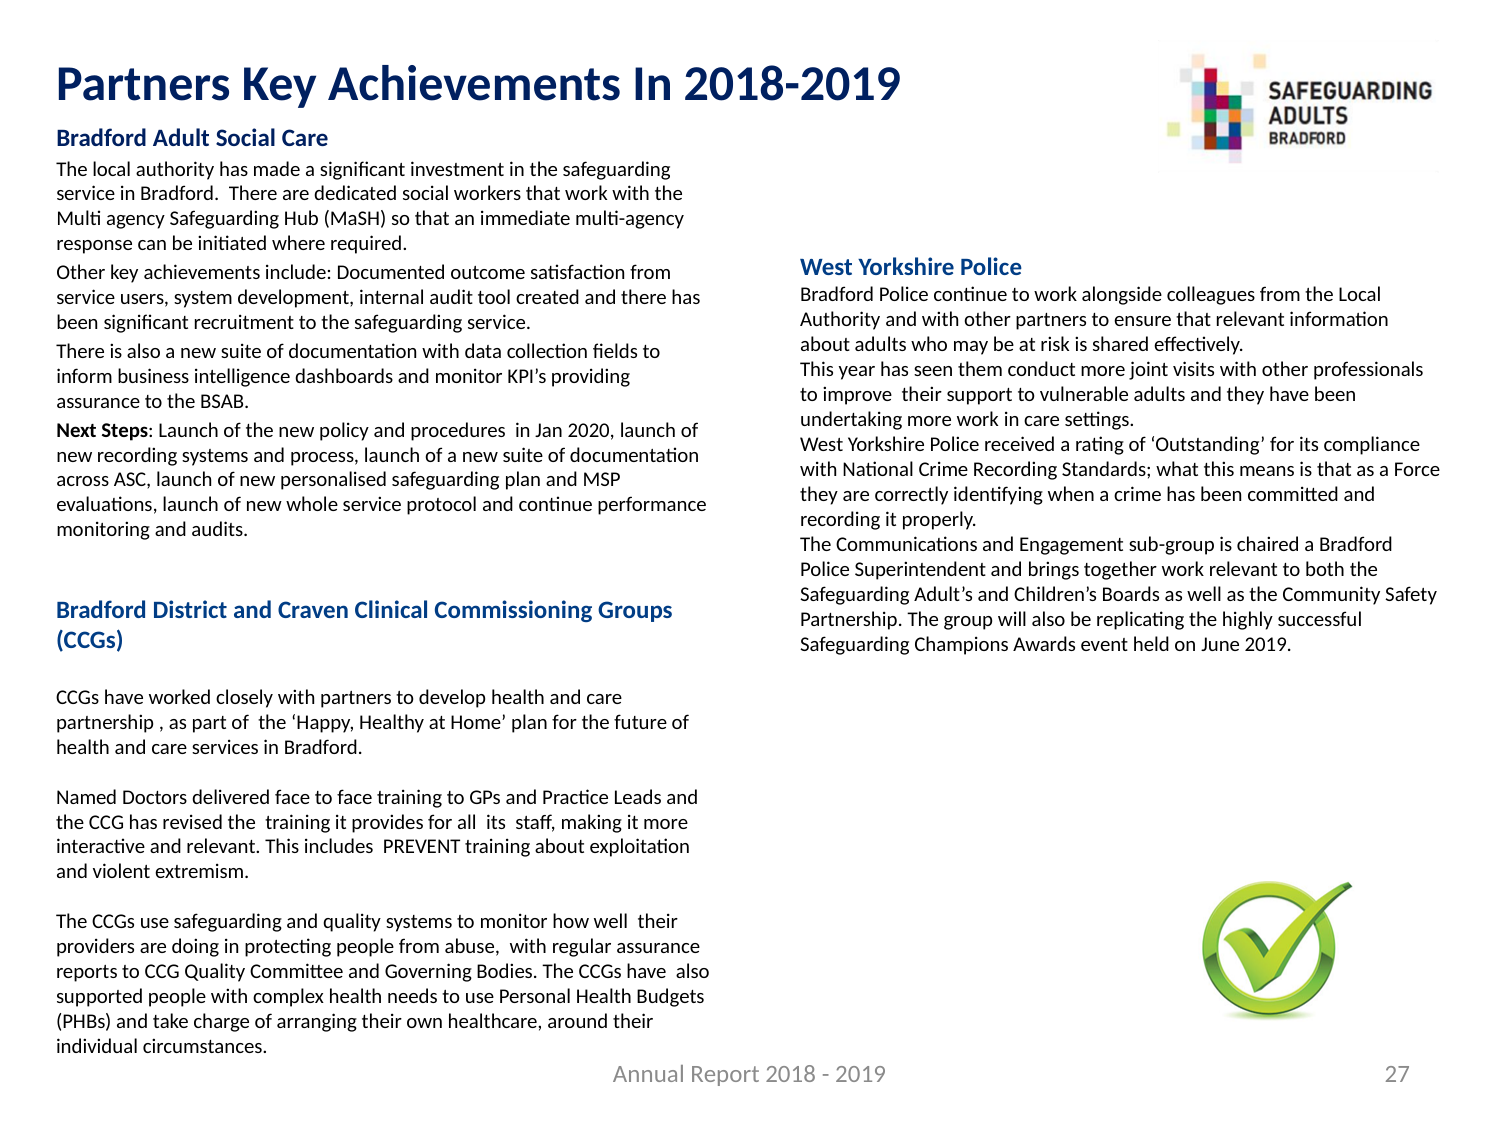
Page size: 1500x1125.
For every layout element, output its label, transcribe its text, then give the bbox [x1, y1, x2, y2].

list Bradford Adult Social Care The local authority has made a significant investment in the safeguarding service in Bradford. There are dedicated social workers that work with the Multi agency Safeguarding Hub (MaSH) so that an immediate multi-agency response can be initiated where required. Other key achievements include: Documented outcome satisfaction from service users, system development, internal audit tool created and there has been significant recruitment to the safeguarding service. There is also a new suite of documentation with data collection fields to inform business intelligence dashboards and monitor KPI’s providing assurance to the BSAB. Next Steps: Launch of the new policy and procedures in Jan 2020, launch of new recording systems and process, launch of a new suite of documentation across ASC, launch of new personalised safeguarding plan and MSP evaluations, launch of new whole service protocol and continue performance monitoring and audits. [41, 113, 727, 575]
text_box West Yorkshire Police Bradford Police continue to work alongside colleagues from the Local Authority and with other partners to ensure that relevant information about adults who may be at risk is shared effectively. This year has seen them conduct more joint visits with other professionals to improve their support to vulnerable adults and they have been undertaking more work in care settings. West Yorkshire Police received a rating of ‘Outstanding’ for its compliance with National Crime Recording Standards; what this means is that as a Force they are correctly identifying when a crime has been committed and recording it properly. The Communications and Engagement sub-group is chaired a Bradford Police Superintendent and brings together work relevant to both the Safeguarding Adult’s and Children’s Boards as well as the Community Safety Partnership. The group will also be replicating the highly successful Safeguarding Champions Awards event held on June 2019. [785, 243, 1459, 663]
picture [1149, 30, 1445, 185]
slide_number 27 [1074, 1042, 1425, 1103]
footer Annual Report 2018 - 2019 [512, 1042, 988, 1103]
text_box Bradford District and Craven Clinical Commissioning Groups (CCGs) CCGs have worked closely with partners to develop health and care partnership , as part of the ‘Happy, Healthy at Home’ plan for the future of health and care services in Bradford. Named Doctors delivered face to face training to GPs and Practice Leads and the CCG has revised the training it provides for all its staff, making it more interactive and relevant. This includes PREVENT training about exploitation and violent extremism. The CCGs use safeguarding and quality systems to monitor how well their providers are doing in protecting people from abuse, with regular assurance reports to CCG Quality Committee and Governing Bodies. The CCGs have also supported people with complex health needs to use Personal Health Budgets (PHBs) and take charge of arranging their own healthcare, around their individual circumstances. [41, 586, 739, 1091]
picture [1186, 869, 1362, 1033]
title Partners Key Achievements In 2018-2019 [41, 42, 1046, 126]
